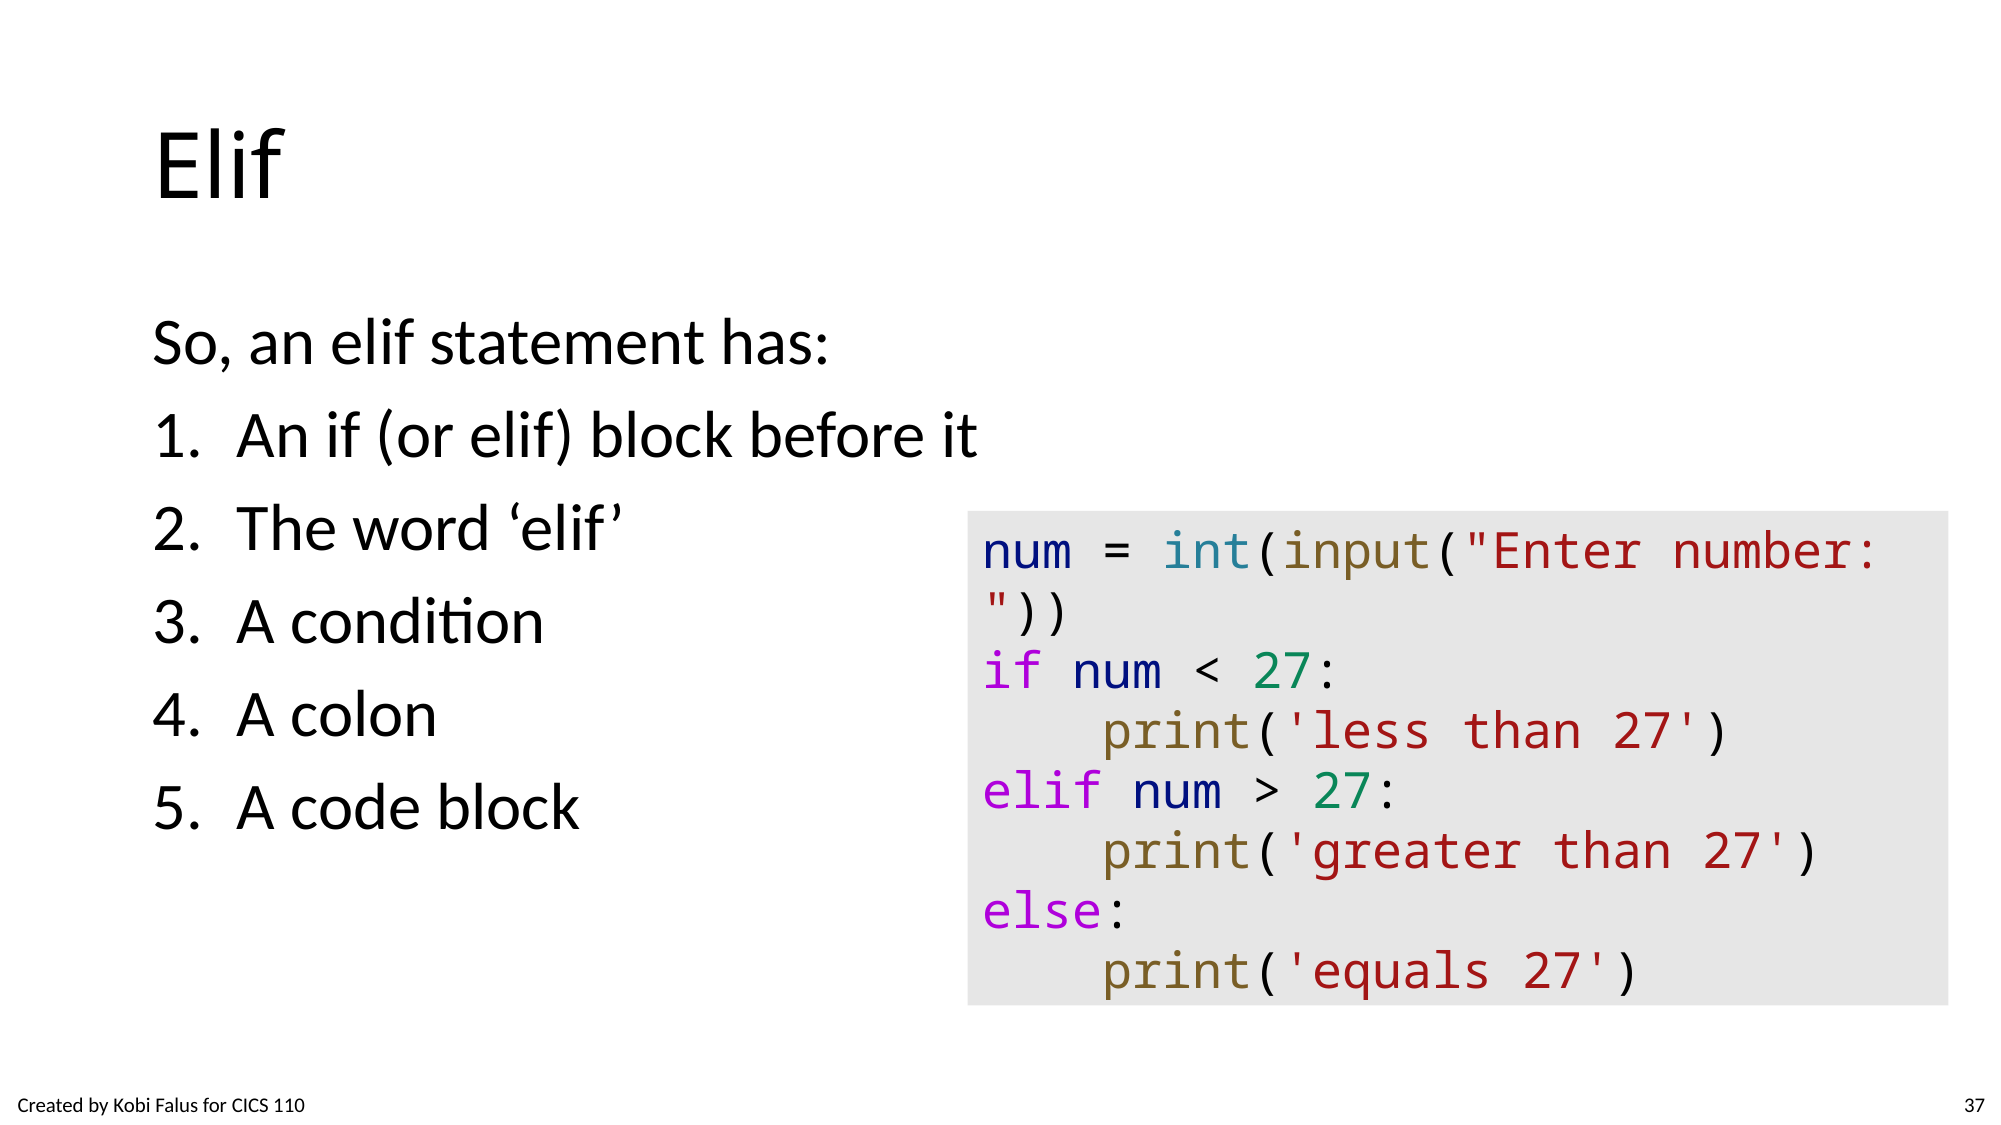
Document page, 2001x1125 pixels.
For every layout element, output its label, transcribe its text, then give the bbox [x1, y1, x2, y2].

title Elif [137, 59, 1863, 278]
list So, an elif statement has: An if (or elif) block before it The word ‘elif’ A condition A colon A code block [137, 299, 1031, 1014]
text_box num = int(input("Enter number: ")) if num < 27: print('less than 27') elif num > 27: print('greater than 27') else: print('equals 27') [967, 510, 1949, 1006]
